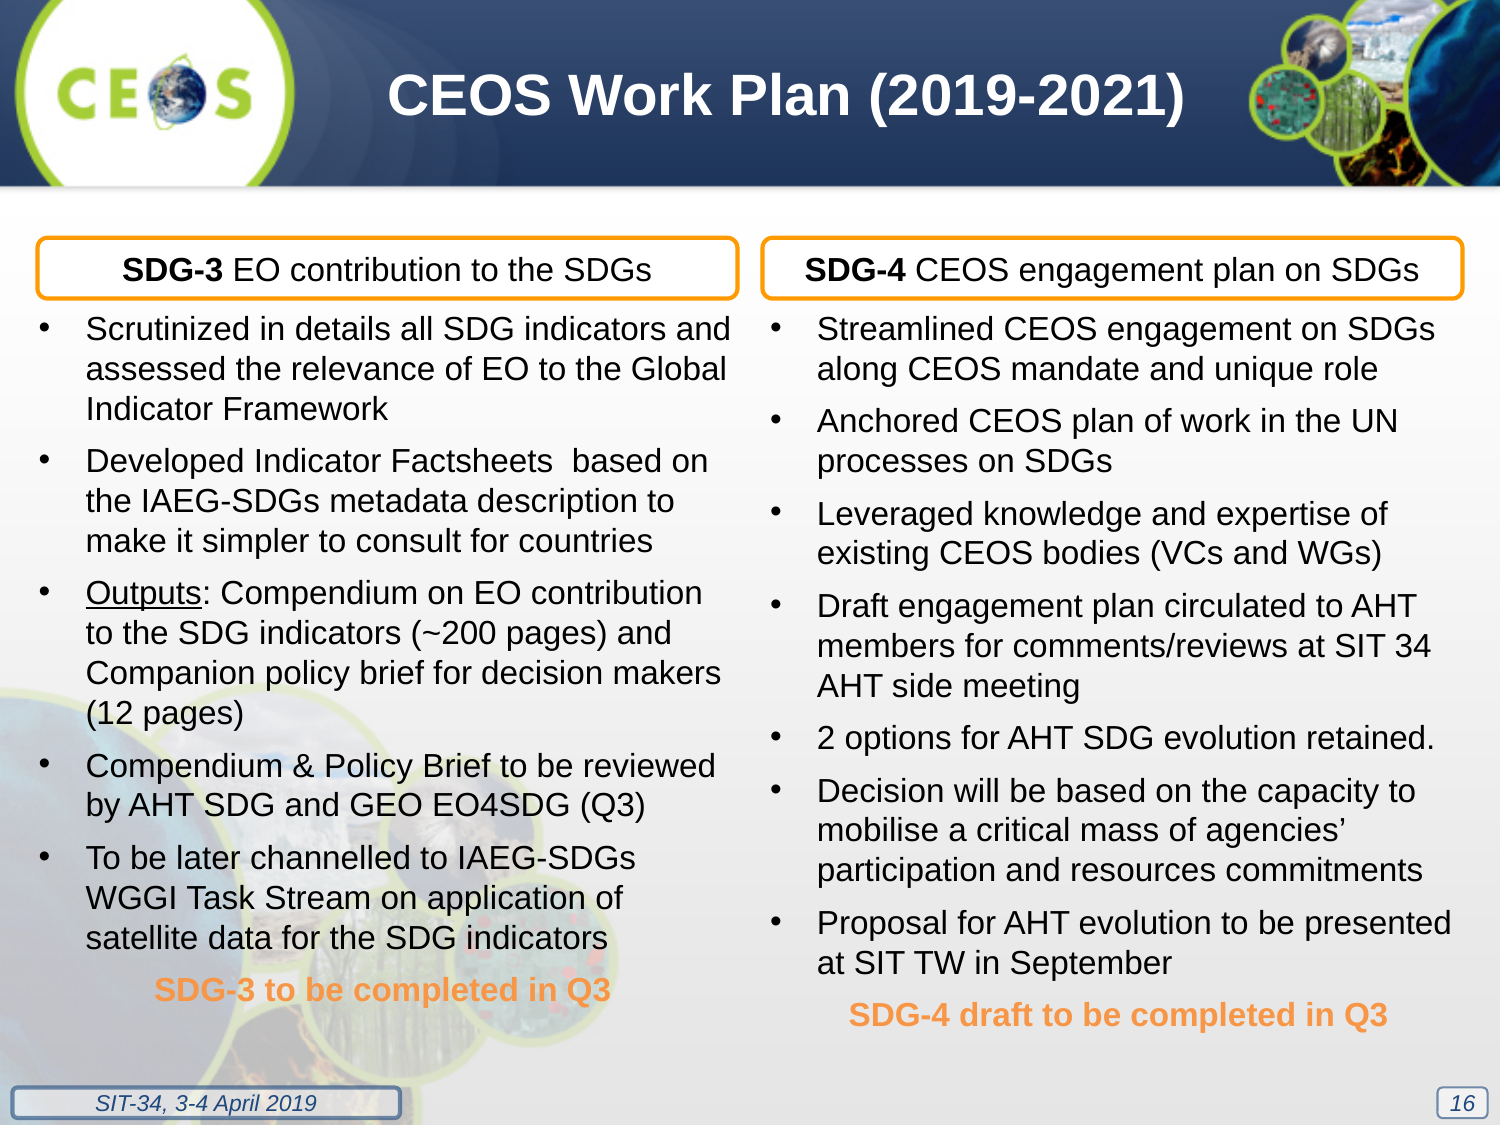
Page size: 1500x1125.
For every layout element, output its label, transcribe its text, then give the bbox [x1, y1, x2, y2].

text_box Streamlined CEOS engagement on SDGs along CEOS mandate and unique role Anchored CEOS plan of work in the UN processes on SDGs Leveraged knowledge and expertise of existing CEOS bodies (VCs and WGs) Draft engagement plan circulated to AHT members for comments/reviews at SIT 34 AHT side meeting 2 options for AHT SDG evolution retained. Decision will be based on the capacity to mobilise a critical mass of agencies’ participation and resources commitments Proposal for AHT evolution to be presented at SIT TW in September SDG-4 draft to be completed in Q3 [762, 299, 1475, 1086]
text_box SDG-3 EO contribution to the SDGs [37, 237, 738, 299]
text_box SDG-4 CEOS engagement plan on SDGs [762, 237, 1463, 299]
slide_number 16 [1436, 1086, 1489, 1120]
text_box CEOS Work Plan (2019-2021) [337, 49, 1238, 138]
text_box Scrutinized in details all SDG indicators and assessed the relevance of EO to the Global Indicator Framework Developed Indicator Factsheets based on the IAEG-SDGs metadata description to make it simpler to consult for countries Outputs: Compendium on EO contribution to the SDG indicators (~200 pages) and Companion policy brief for decision makers (12 pages) Compendium & Policy Brief to be reviewed by AHT SDG and GEO EO4SDG (Q3) To be later channelled to IAEG-SDGs WGGI Task Stream on application of satellite data for the SDG indicators SDG-3 to be completed in Q3 [31, 299, 744, 1061]
picture [0, 0, 1500, 1125]
